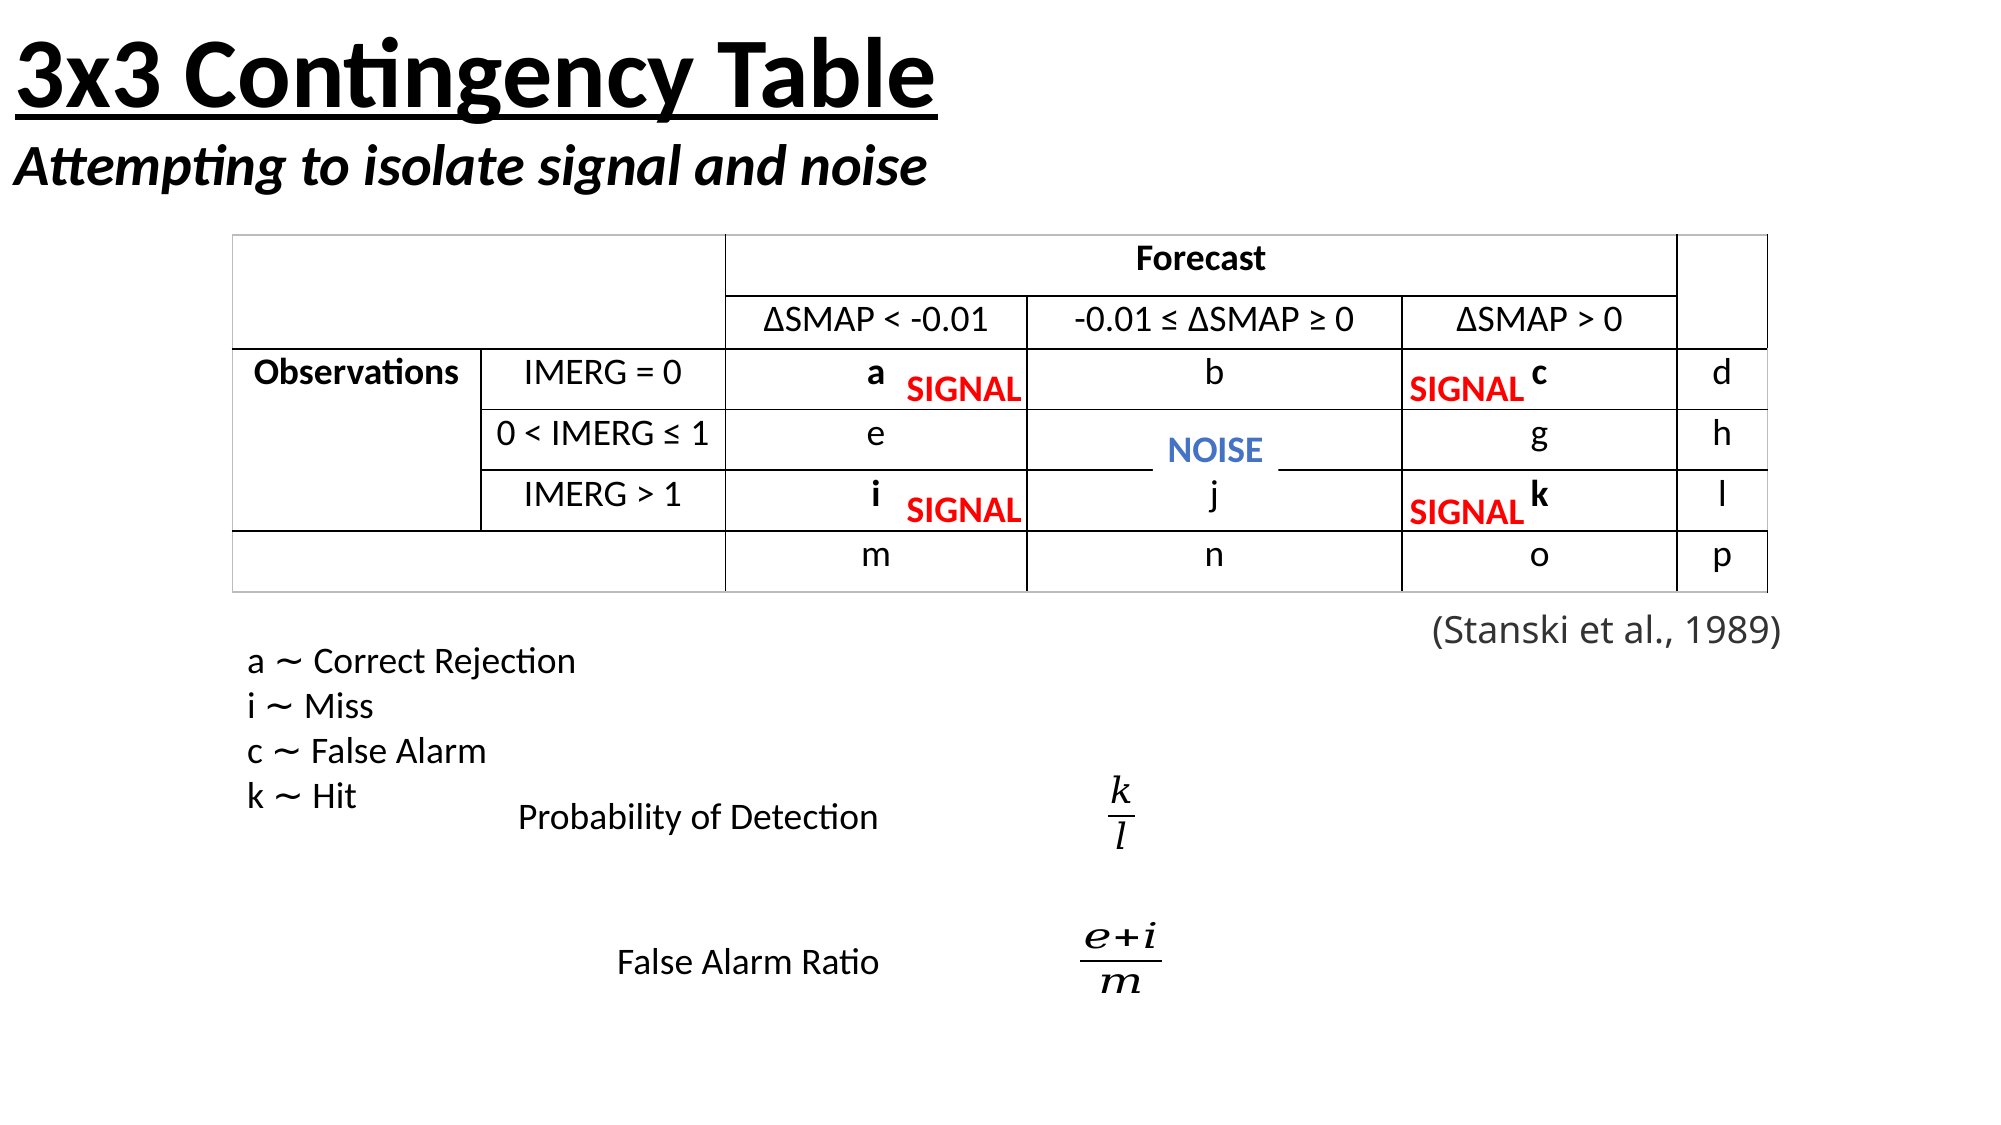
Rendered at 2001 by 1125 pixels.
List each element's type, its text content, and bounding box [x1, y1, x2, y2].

table_cell IMERG = 0 [482, 350, 725, 409]
table_cell Observations [233, 350, 480, 530]
table_cell f [1028, 410, 1401, 469]
table_header [233, 236, 725, 348]
table_cell -0.01 ≤ ∆SMAP ≥ 0 [1028, 297, 1401, 348]
table_cell ∆SMAP < -0.01 [726, 297, 1026, 348]
table_cell l [1678, 471, 1767, 530]
text_box Probability of Detection [503, 784, 895, 845]
table_cell p [1678, 532, 1767, 591]
table_cell c [1403, 350, 1676, 409]
table_cell b [1028, 350, 1401, 409]
table_header Forecast [726, 236, 1676, 295]
text_box False Alarm Ratio [602, 929, 895, 990]
text_box SIGNAL [1394, 479, 1540, 539]
table_cell e [726, 410, 1026, 469]
text_box SIGNAL [891, 477, 1037, 538]
table_cell g [1403, 410, 1676, 469]
table_cell IMERG > 1 [482, 471, 725, 530]
table_cell a [726, 350, 1026, 409]
text_box a ∼ Correct Rejection i ∼ Miss c ∼ False Alarm k ∼ Hit [232, 629, 592, 869]
table_cell m [726, 532, 1026, 591]
text_box 3x3 Contingency Table Attempting to isolate signal and noise [0, 0, 2000, 205]
table_cell [233, 532, 725, 591]
table_cell d [1678, 350, 1767, 409]
table_cell 0 < IMERG ≤ 1 [482, 410, 725, 469]
text_box NOISE [1152, 417, 1279, 477]
table_header [1678, 236, 1767, 348]
table_cell j [1028, 471, 1401, 530]
table_cell i [726, 471, 1026, 530]
table_cell n [1028, 532, 1401, 591]
table_cell h [1678, 410, 1767, 469]
table_cell o [1403, 532, 1676, 591]
text_box (Stanski et al., 1989) [1417, 599, 1797, 659]
text_box SIGNAL [1394, 356, 1540, 417]
table_cell k [1403, 471, 1676, 530]
table_cell ∆SMAP > 0 [1403, 297, 1676, 348]
text_box SIGNAL [891, 356, 1037, 417]
